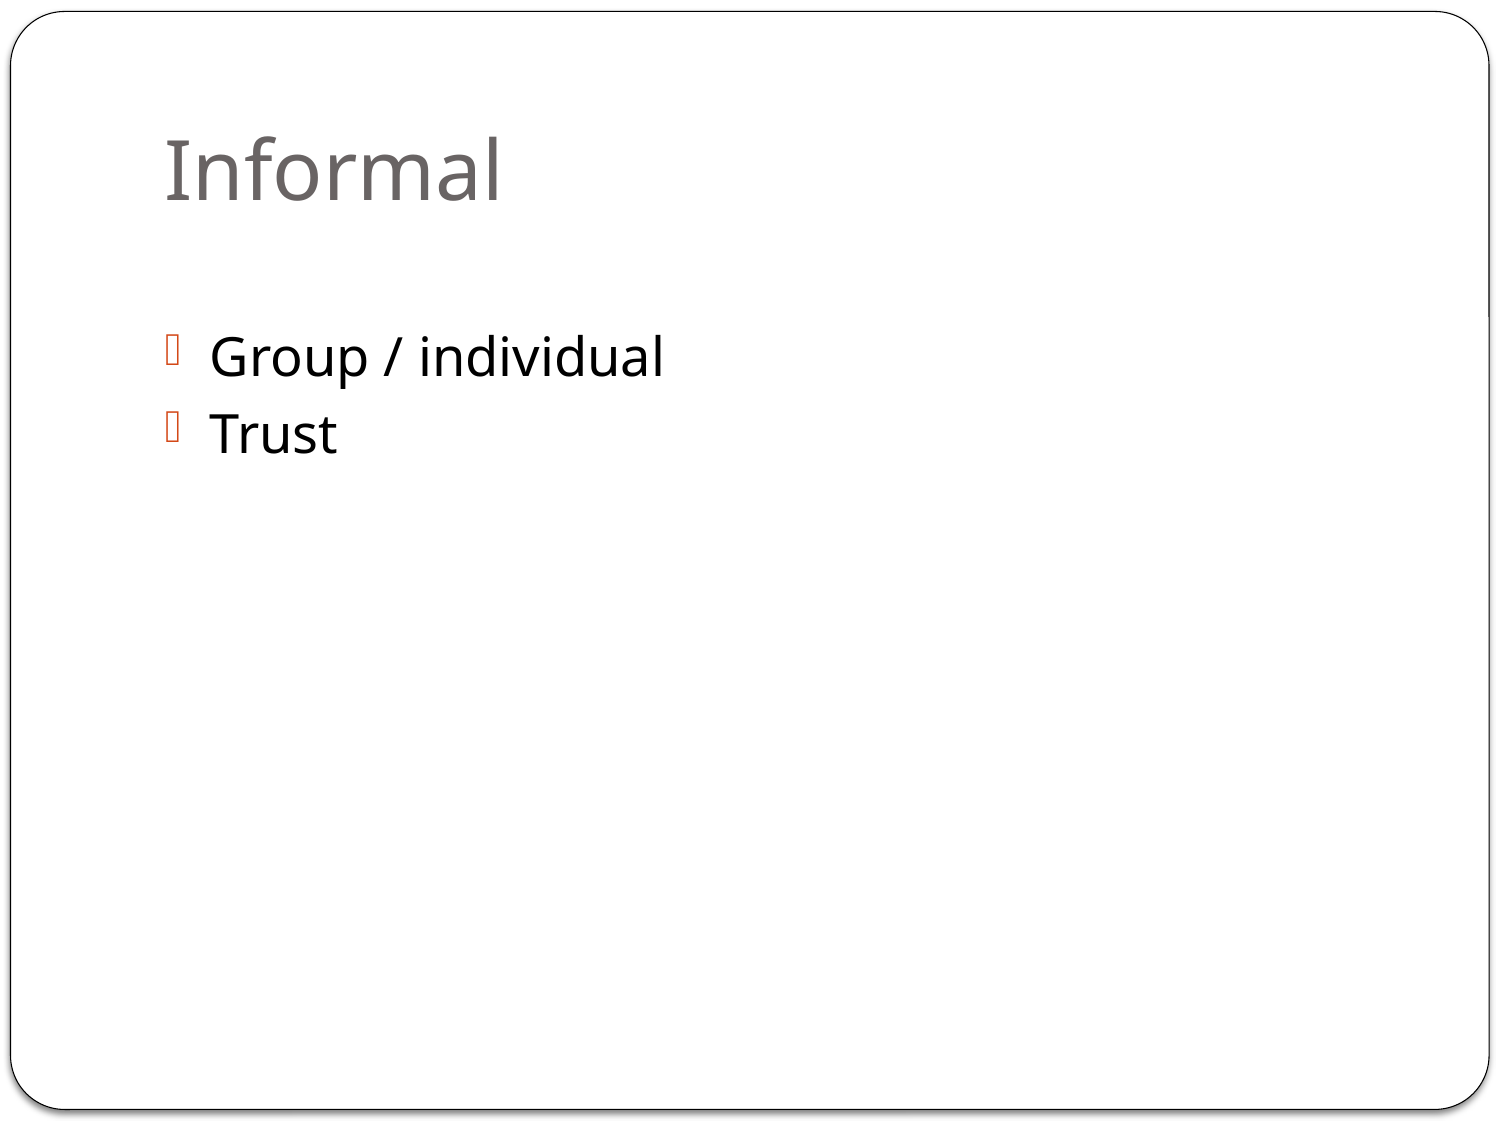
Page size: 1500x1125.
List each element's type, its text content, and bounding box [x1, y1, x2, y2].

list Group / individual Trust [150, 237, 1425, 988]
title Informal [150, 45, 1425, 233]
